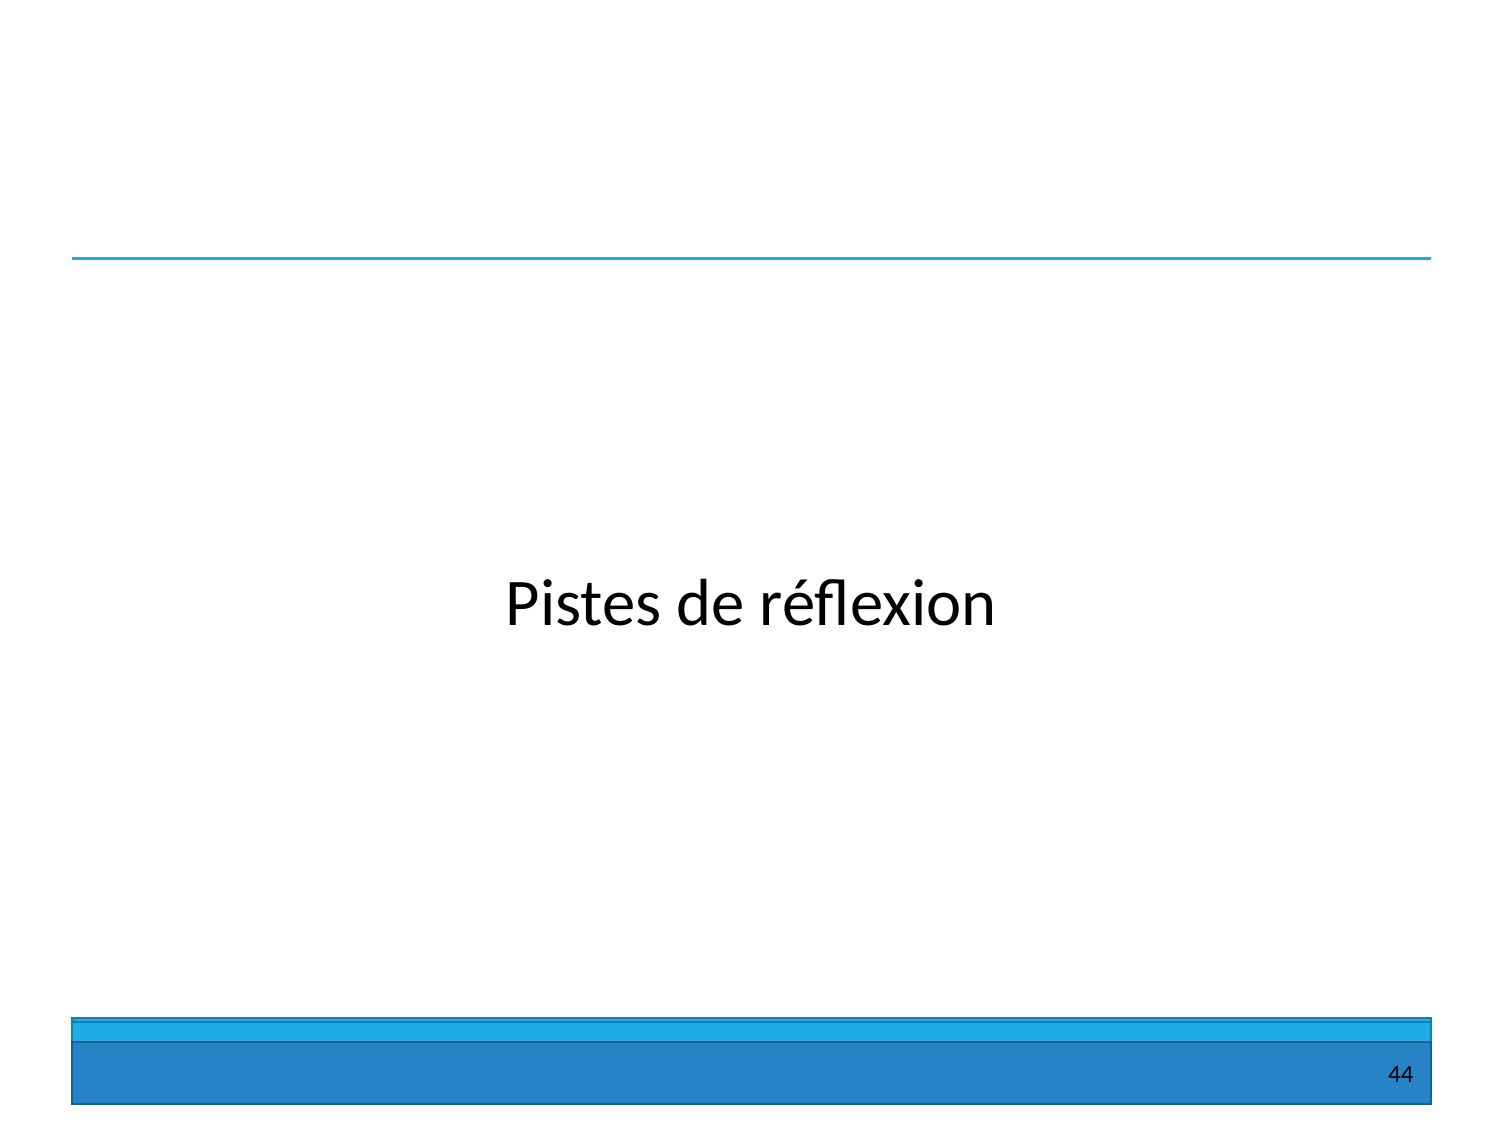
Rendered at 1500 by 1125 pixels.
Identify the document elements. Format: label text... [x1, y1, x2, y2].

slide_number 44 [1091, 1042, 1429, 1103]
list Pistes de réflexion [71, 560, 1432, 1014]
